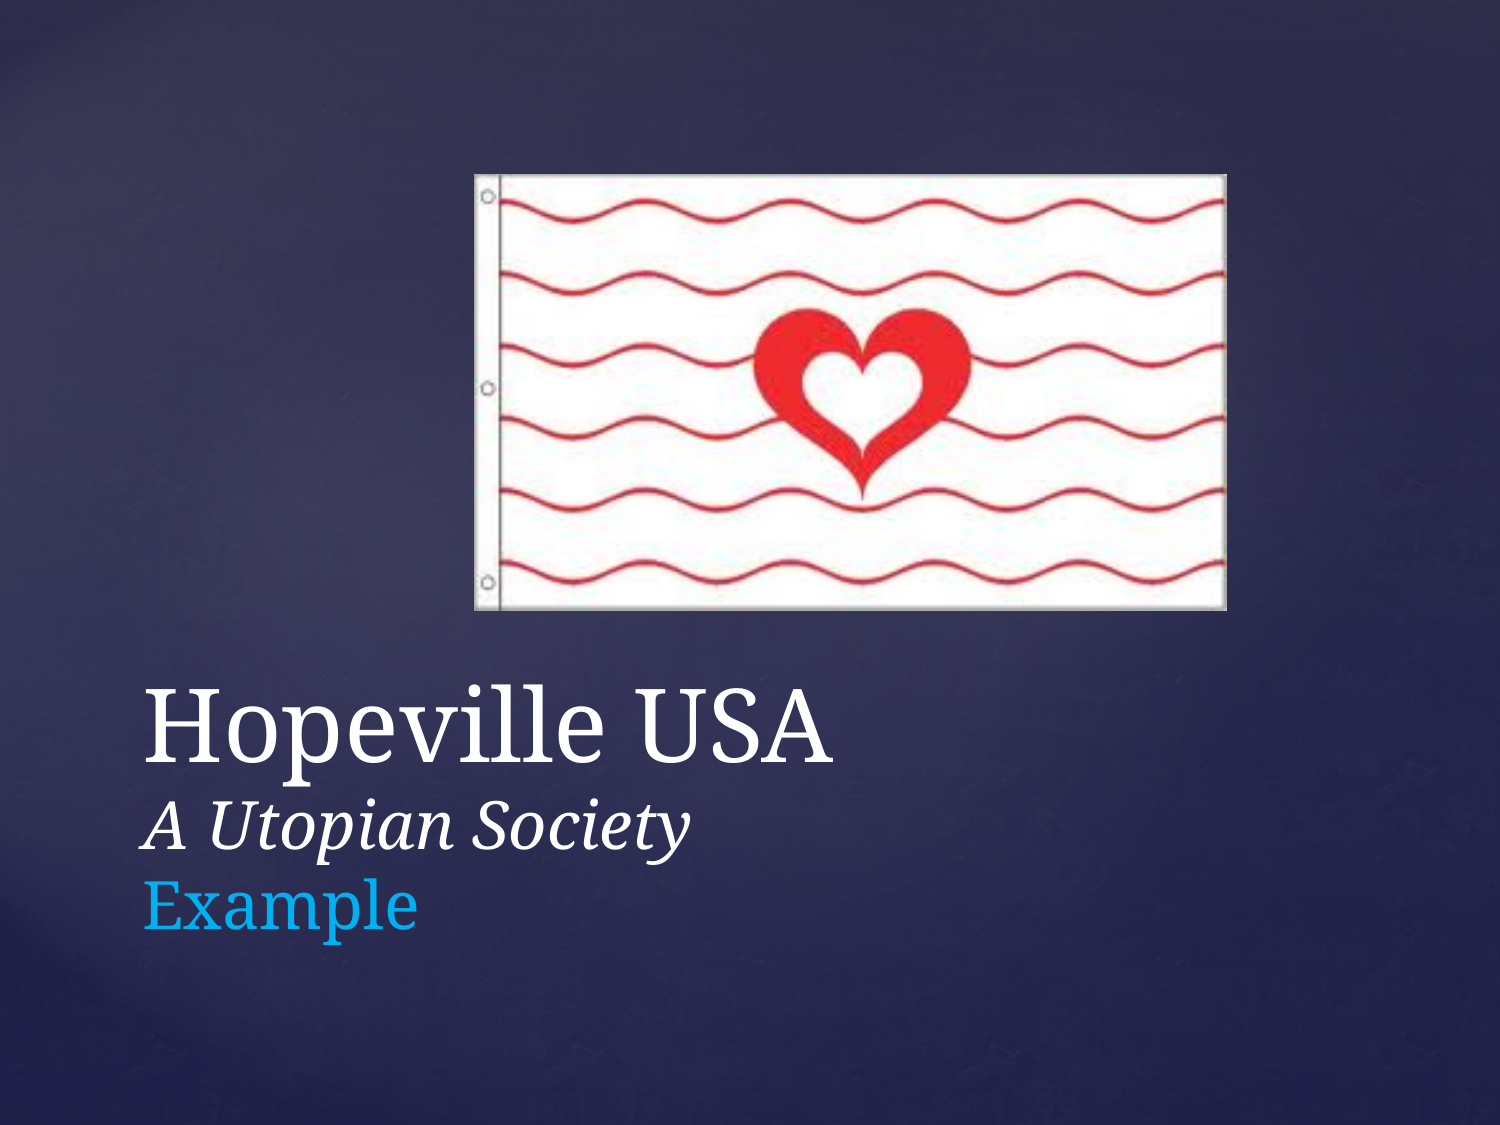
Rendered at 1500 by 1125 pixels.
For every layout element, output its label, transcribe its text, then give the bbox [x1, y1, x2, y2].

title Hopeville USA A Utopian Society Example [127, 800, 1365, 950]
picture [0, 174, 1500, 1125]
